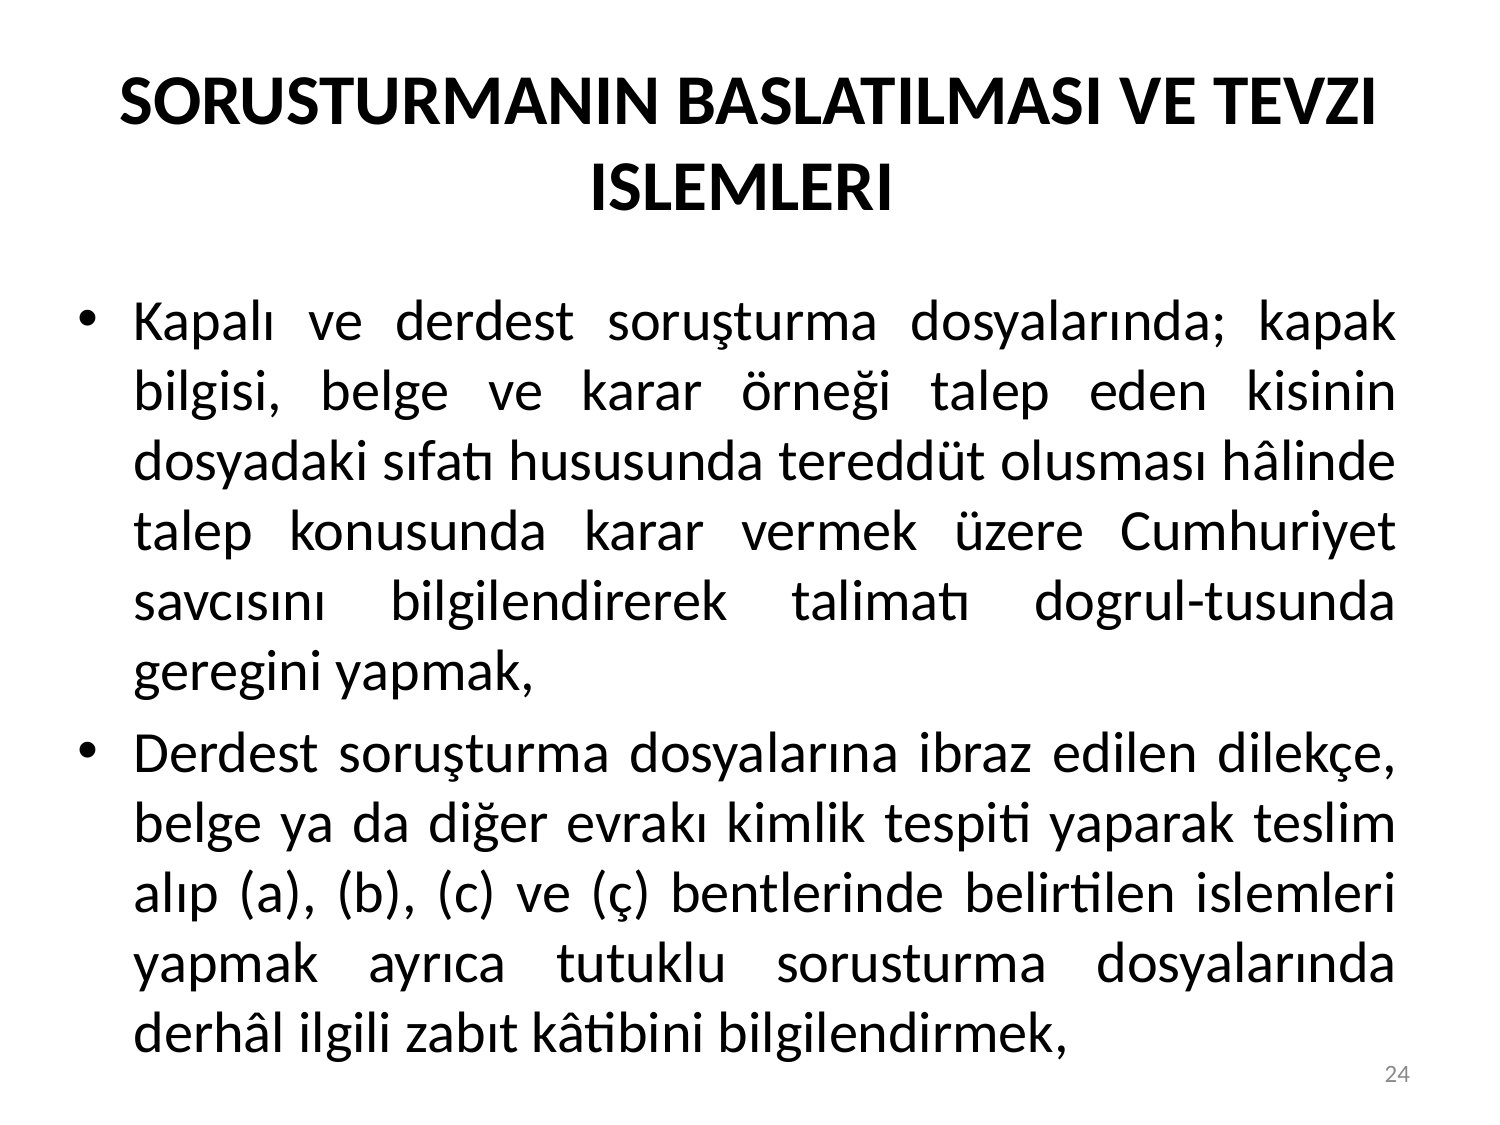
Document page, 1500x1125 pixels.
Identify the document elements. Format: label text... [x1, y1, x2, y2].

slide_number 24 [1074, 1042, 1425, 1103]
list Kapalı ve derdest soruşturma dosyalarında; kapak bilgisi, belge ve karar örneği talep eden kisinin dosyadaki sıfatı hususunda tereddüt olusması hâlinde talep konusunda karar vermek üzere Cumhuriyet savcısını bilgilendirerek talimatı dogrul-tusunda geregini yapmak, Derdest soruşturma dosyalarına ibraz edilen dilekçe, belge ya da diğer evrakı kimlik tespiti yaparak teslim alıp (a), (b), (c) ve (ç) bentlerinde belirtilen islemleri yapmak ayrıca tutuklu sorusturma dosyalarında derhâl ilgili zabıt kâtibini bilgilendirmek, [62, 275, 1413, 1063]
title SORUSTURMANIN BASLATILMASI VE TEVZI ISLEMLERI [75, 45, 1425, 233]
